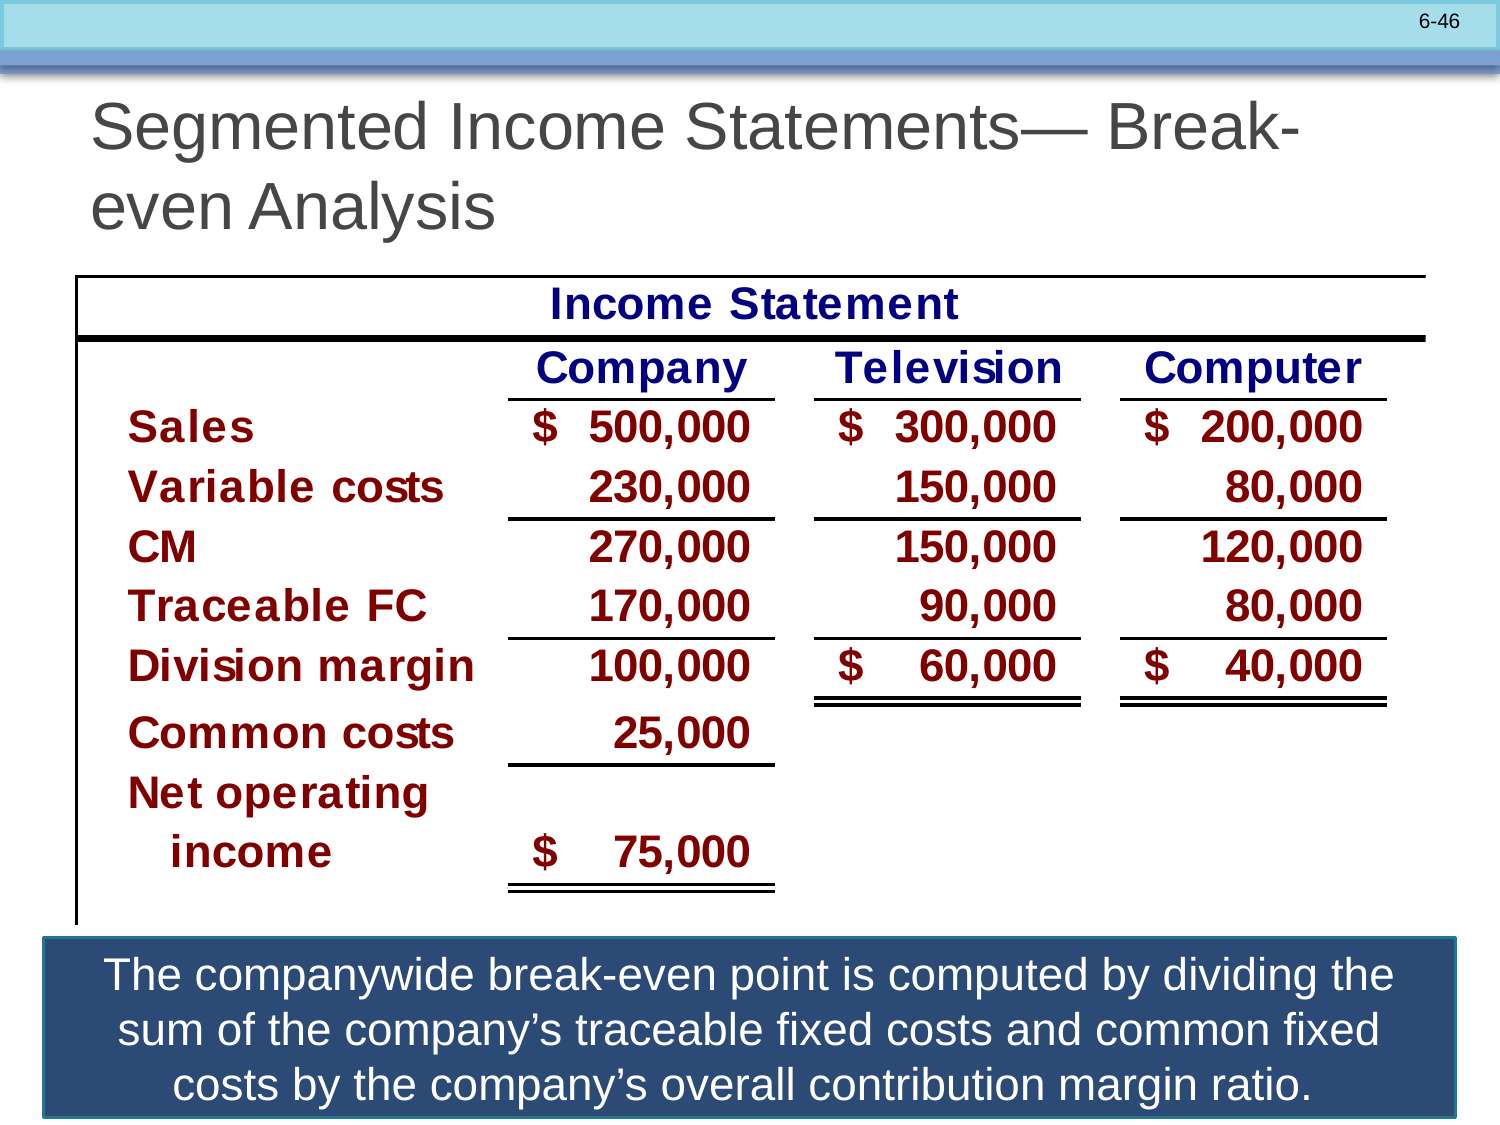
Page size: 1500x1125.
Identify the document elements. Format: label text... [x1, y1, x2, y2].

title Segmented Income Statements— Break-even Analysis [75, 75, 1425, 250]
text_box The companywide break-even point is computed by dividing the sum of the company’s traceable fixed costs and common fixed costs by the company’s overall contribution margin ratio. [42, 936, 1457, 1119]
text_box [74, 274, 1430, 929]
